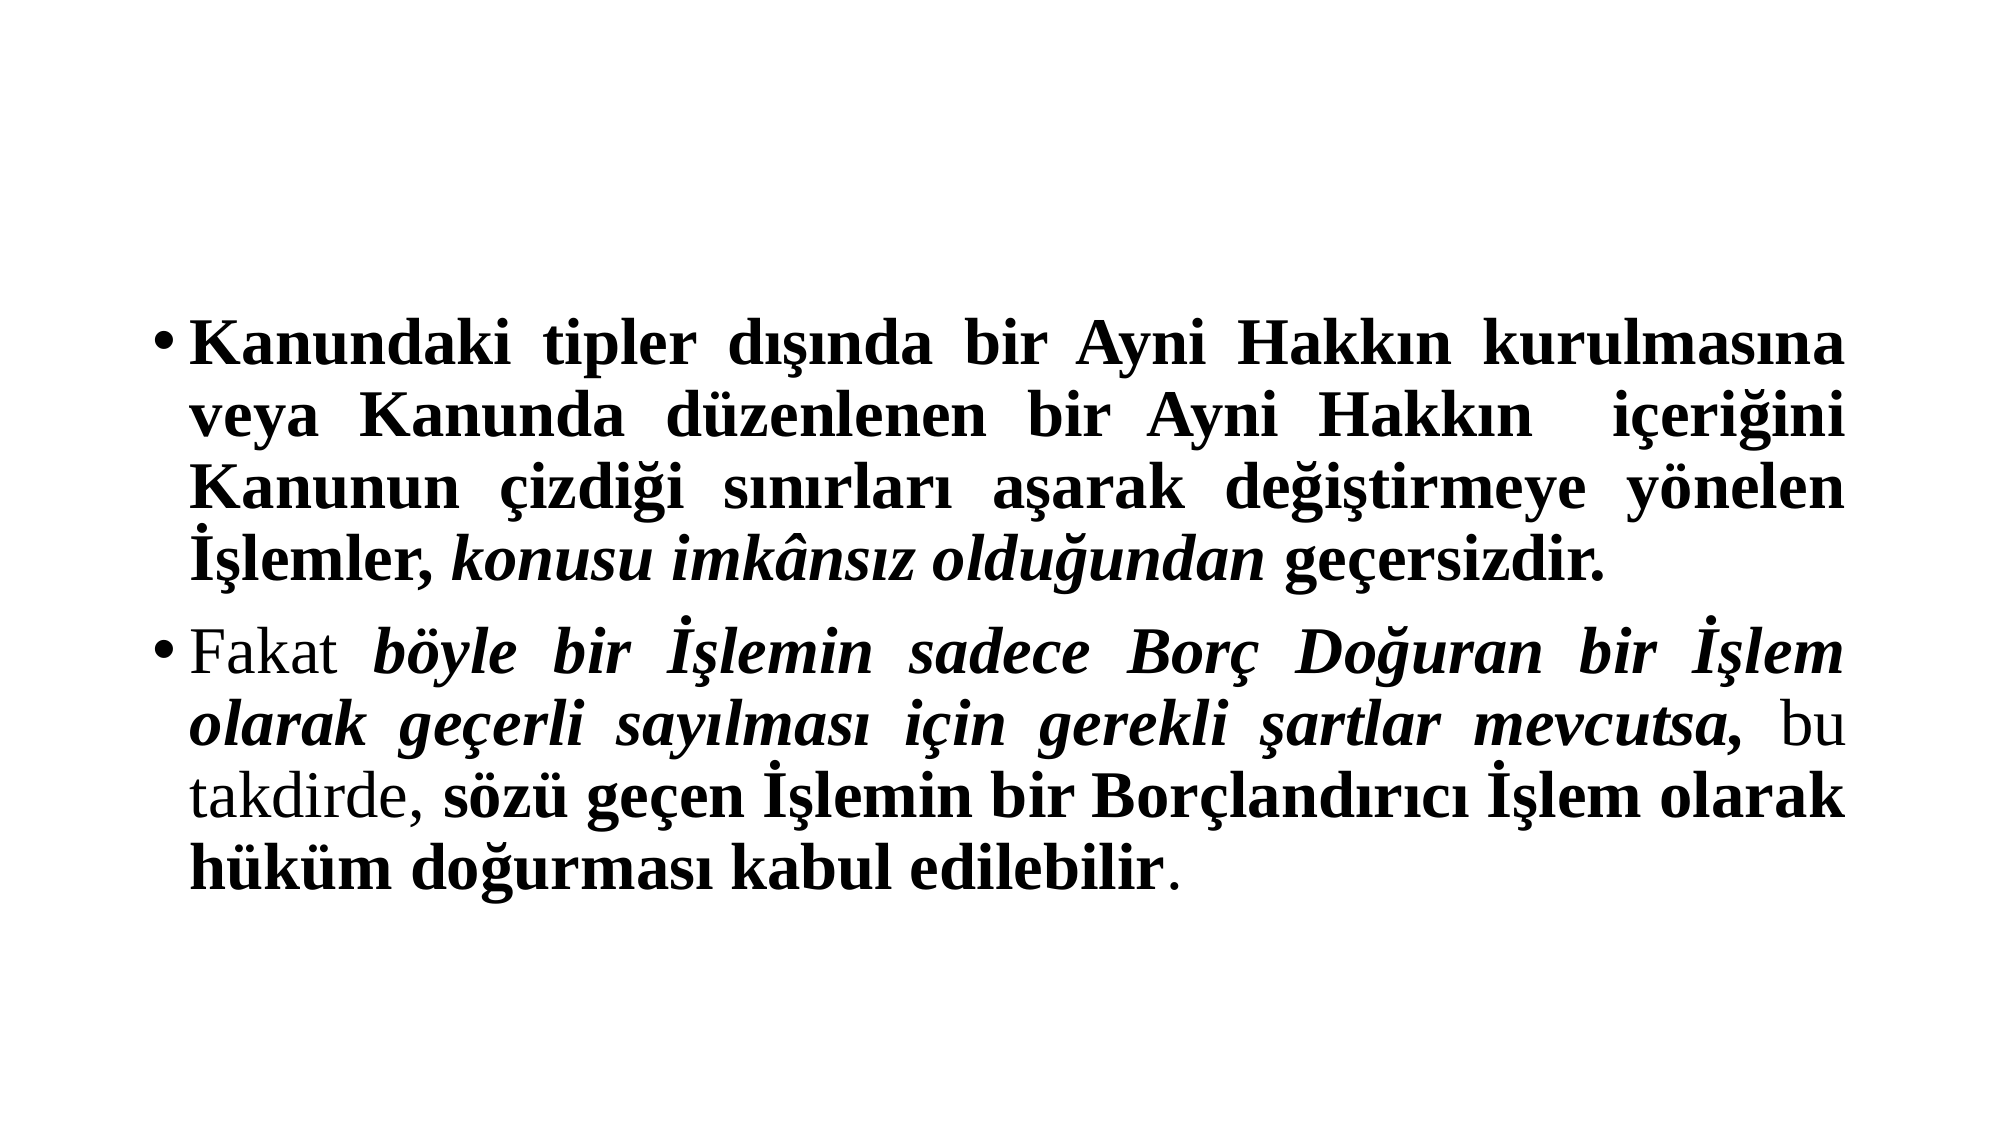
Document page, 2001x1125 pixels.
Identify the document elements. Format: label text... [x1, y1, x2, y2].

list Kanundaki tipler dışında bir Ayni Hakkın kurulmasına veya Kanunda düzenlenen bir Ayni Hakkın içeriğini Kanunun çizdiği sınırları aşarak değiştirmeye yönelen İşlemler, konusu imkânsız olduğundan geçersizdir. Fakat böyle bir İşlemin sadece Borç Doğuran bir İşlem olarak geçerli sayılması için gerekli şartlar mevcutsa, bu takdirde, sözü geçen İşlemin bir Borçlandırıcı İşlem olarak hüküm doğurması kabul edilebilir. [137, 299, 1863, 1014]
